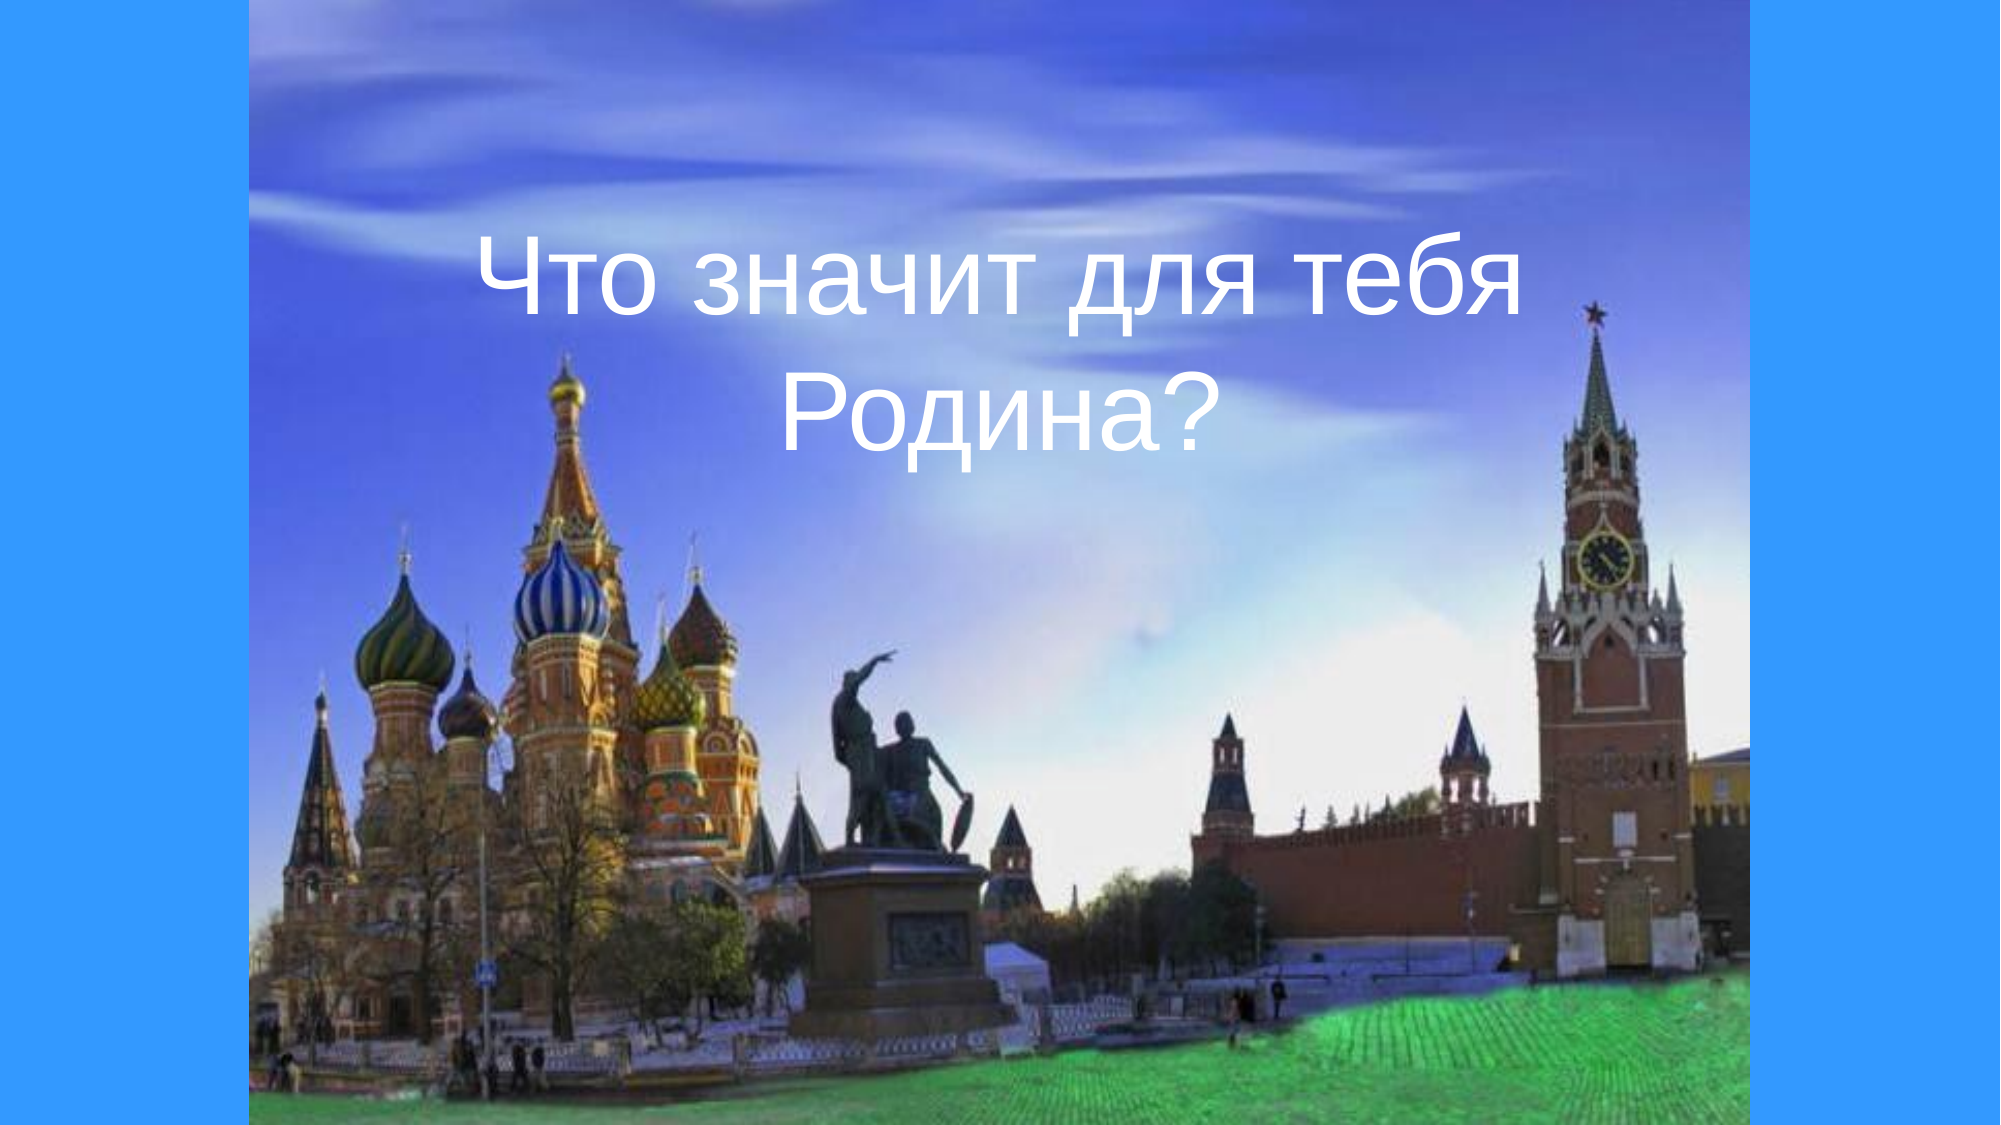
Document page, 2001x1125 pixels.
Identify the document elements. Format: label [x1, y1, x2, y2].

picture [249, 0, 1751, 1125]
